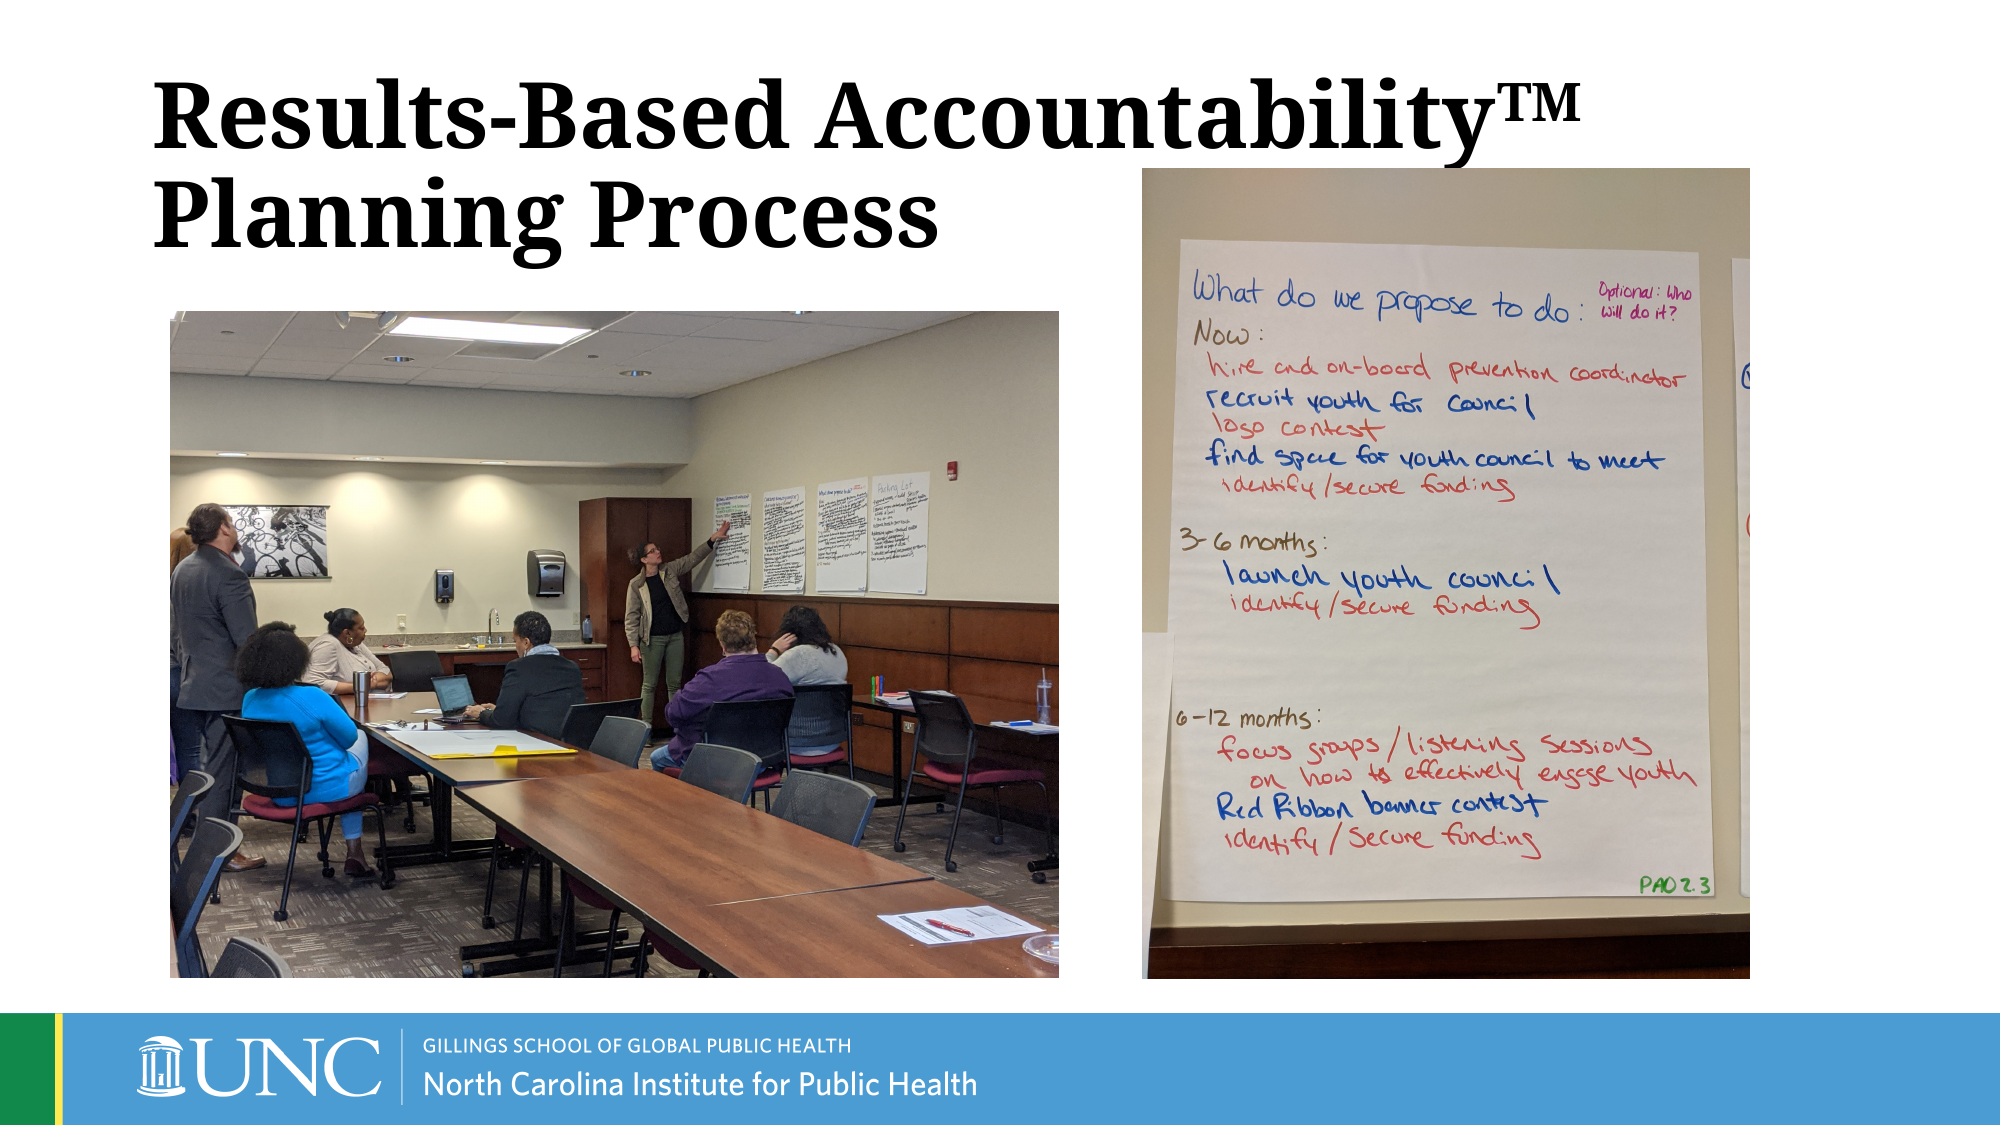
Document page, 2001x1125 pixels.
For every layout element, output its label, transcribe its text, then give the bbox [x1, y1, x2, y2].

picture [137, 1028, 976, 1105]
picture [1142, 168, 1750, 979]
title Results-Based AccountabilityTM Planning Process [137, 59, 1863, 278]
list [170, 311, 1059, 978]
